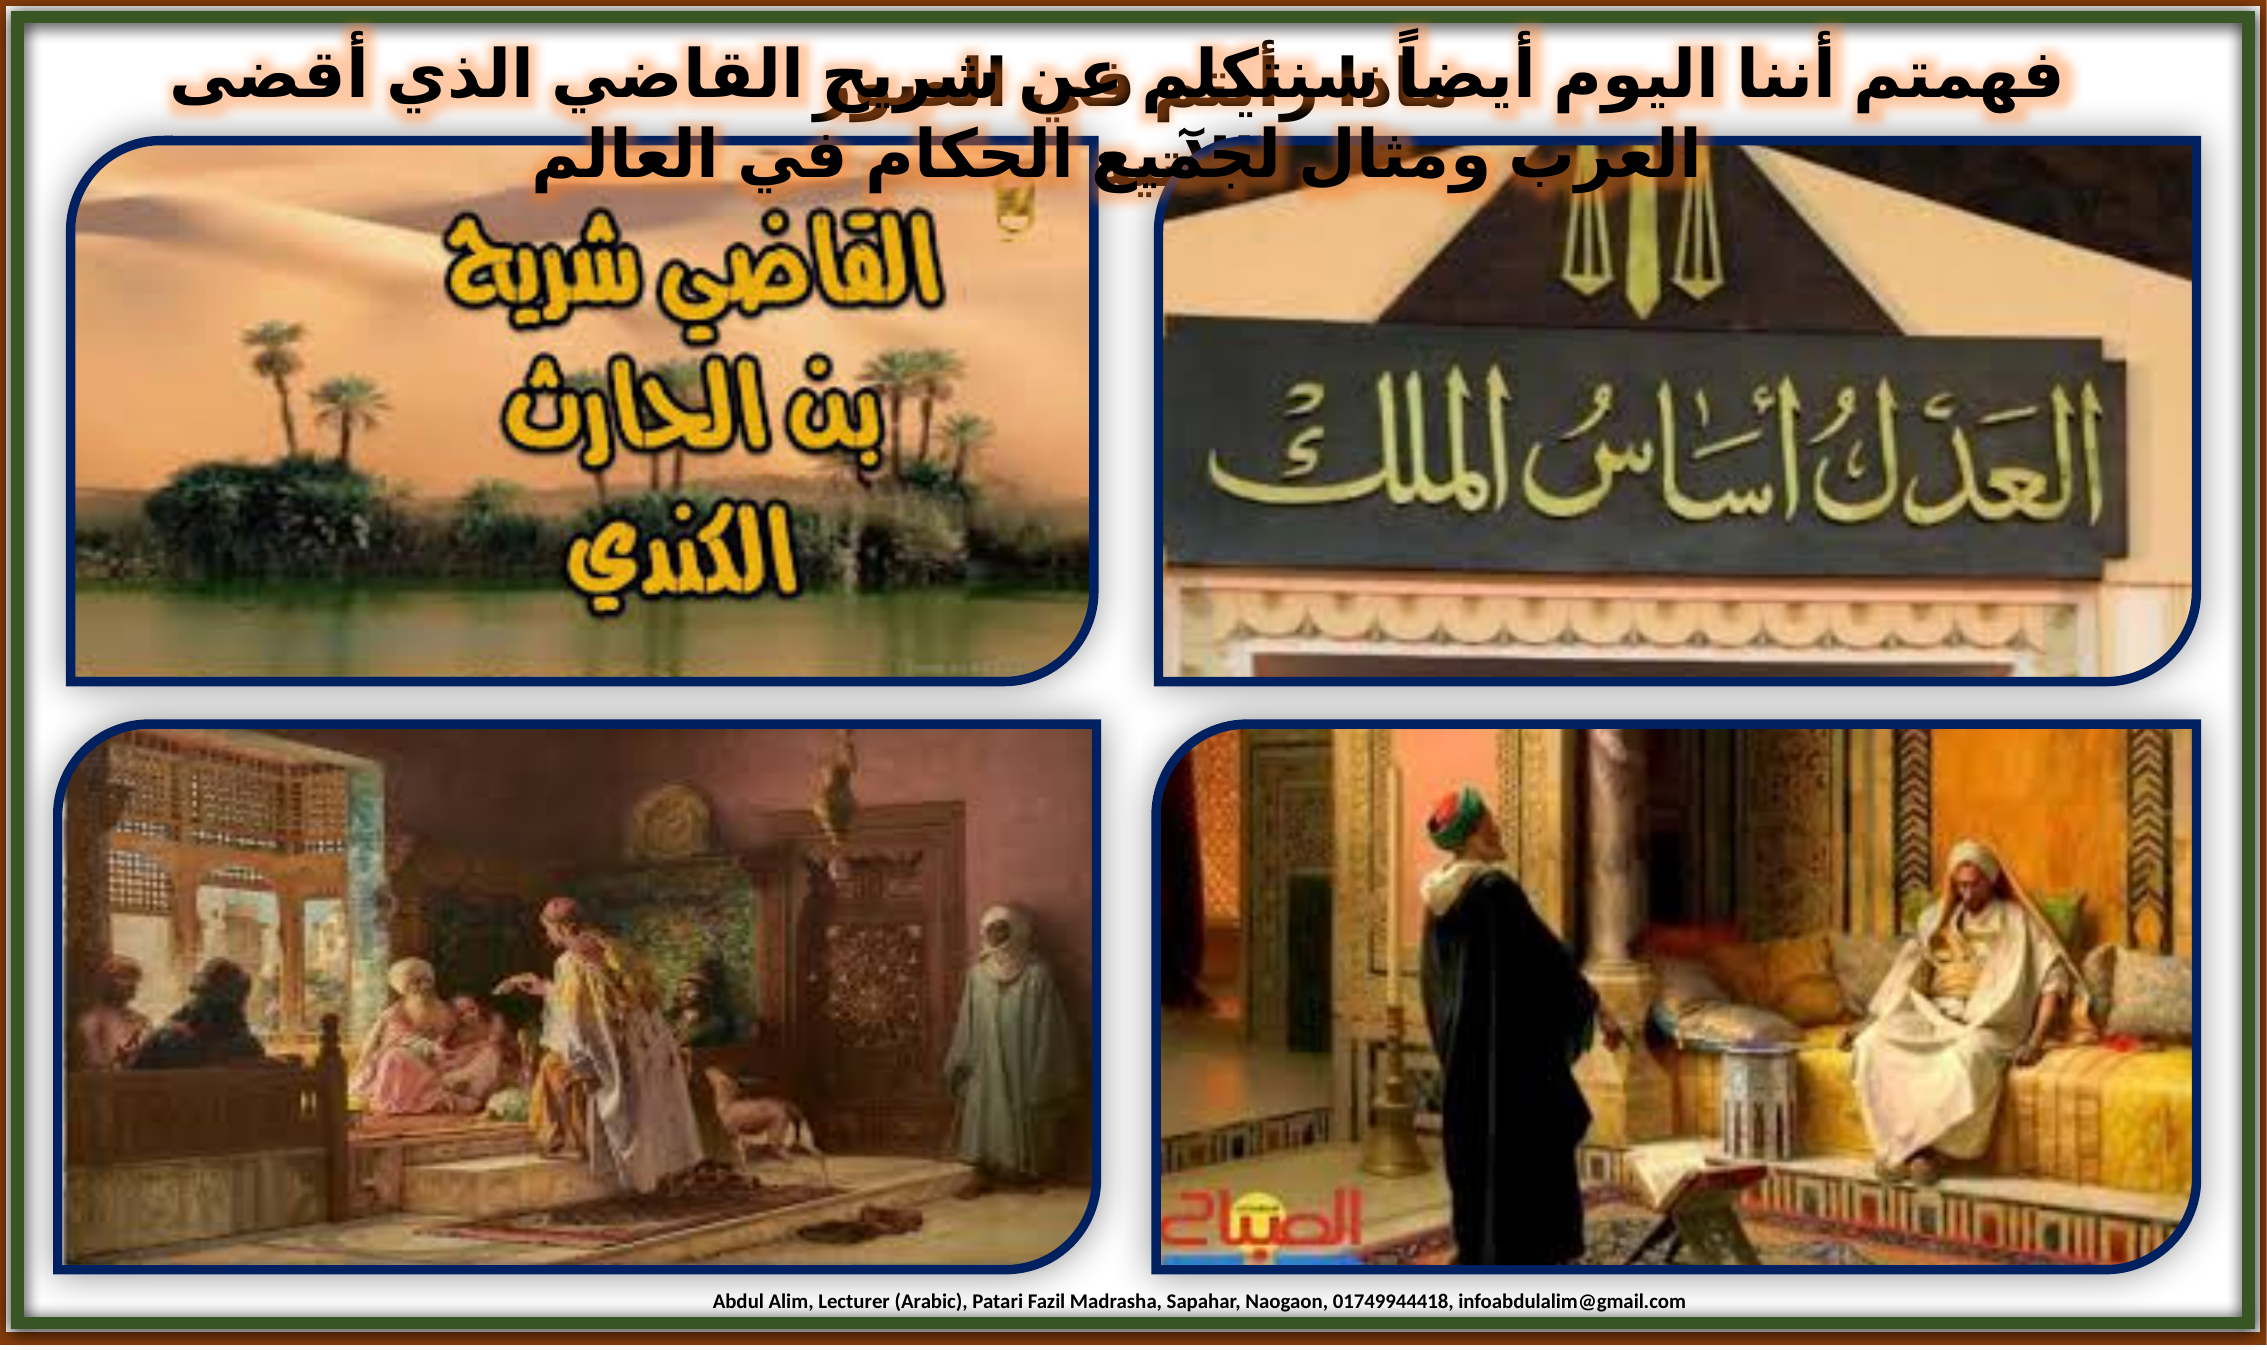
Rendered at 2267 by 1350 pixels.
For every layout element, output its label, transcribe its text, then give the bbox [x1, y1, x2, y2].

text_box فهمتم أننا اليوم أيضاً سنتكلم عن شريح القاضي الذي أقضى العرب ومثال لجميع الحكام في العالم [57, 23, 2179, 199]
picture [1156, 724, 2197, 1270]
picture [1158, 140, 2197, 682]
picture [57, 724, 1097, 1270]
picture [70, 140, 1094, 682]
